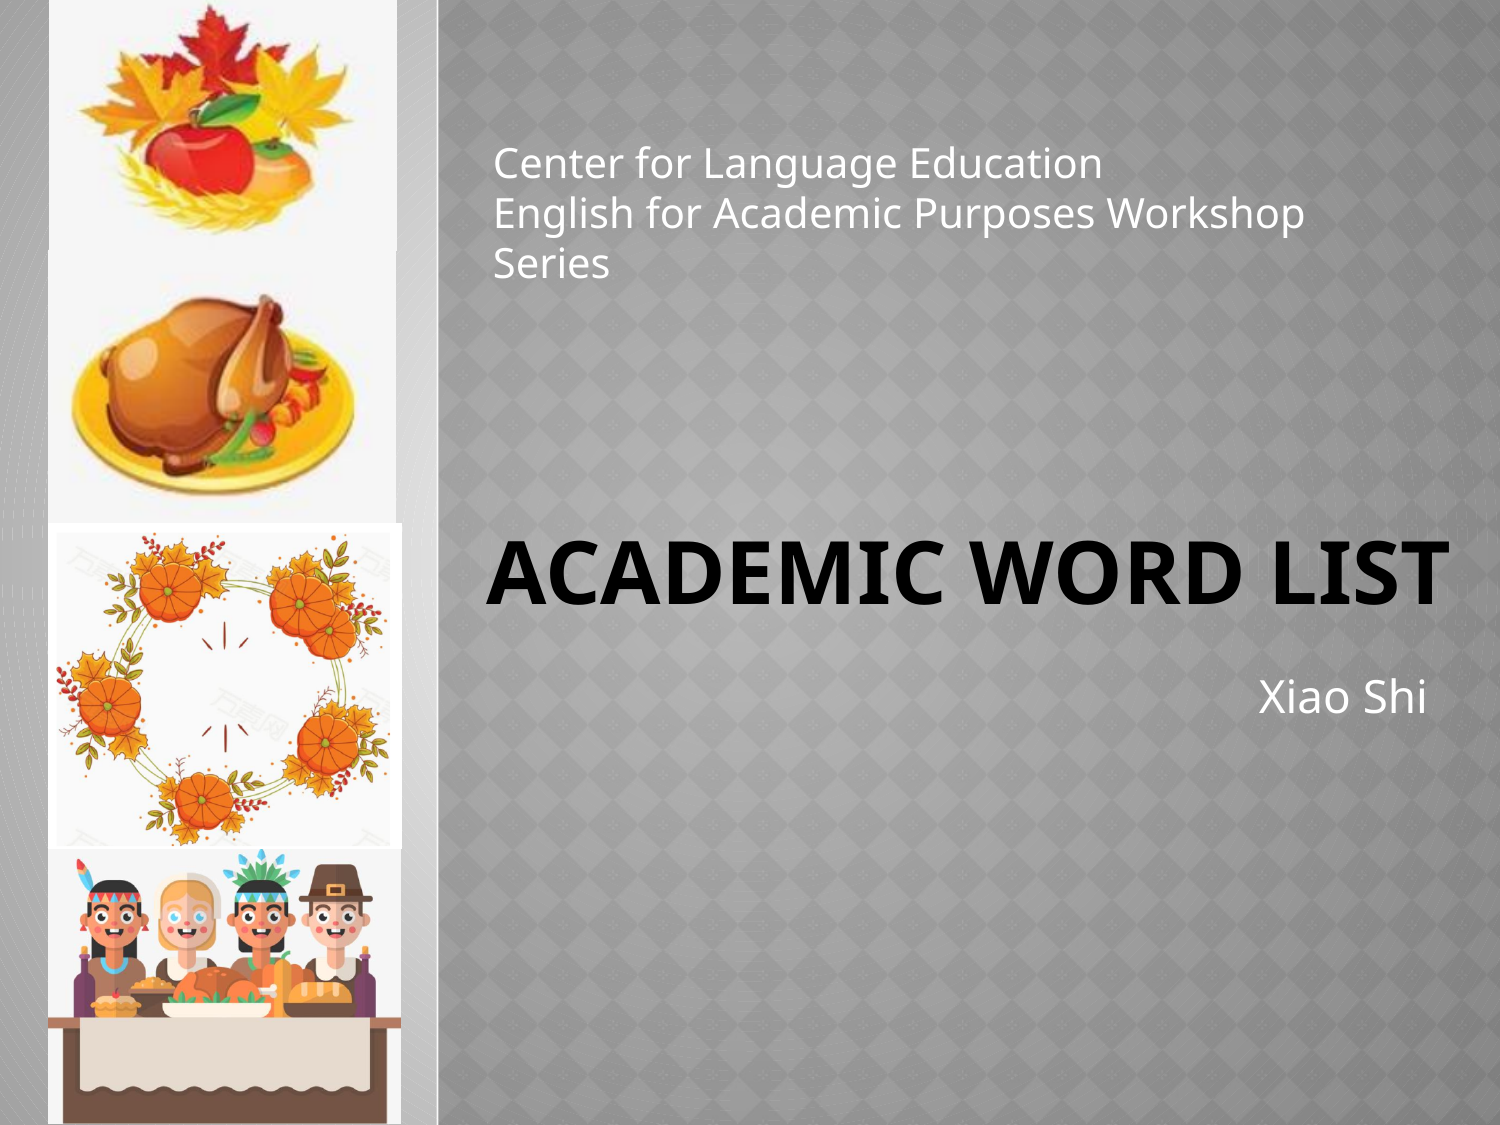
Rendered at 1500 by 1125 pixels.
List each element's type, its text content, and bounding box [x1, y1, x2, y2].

picture [47, 856, 401, 1125]
picture [48, 0, 398, 252]
subtitle Xiao Shi [596, 667, 1436, 849]
picture [47, 258, 403, 849]
title Academic word list [478, 151, 1459, 623]
text_box Center for Language Education English for Academic Purposes Workshop Series [478, 129, 1400, 295]
